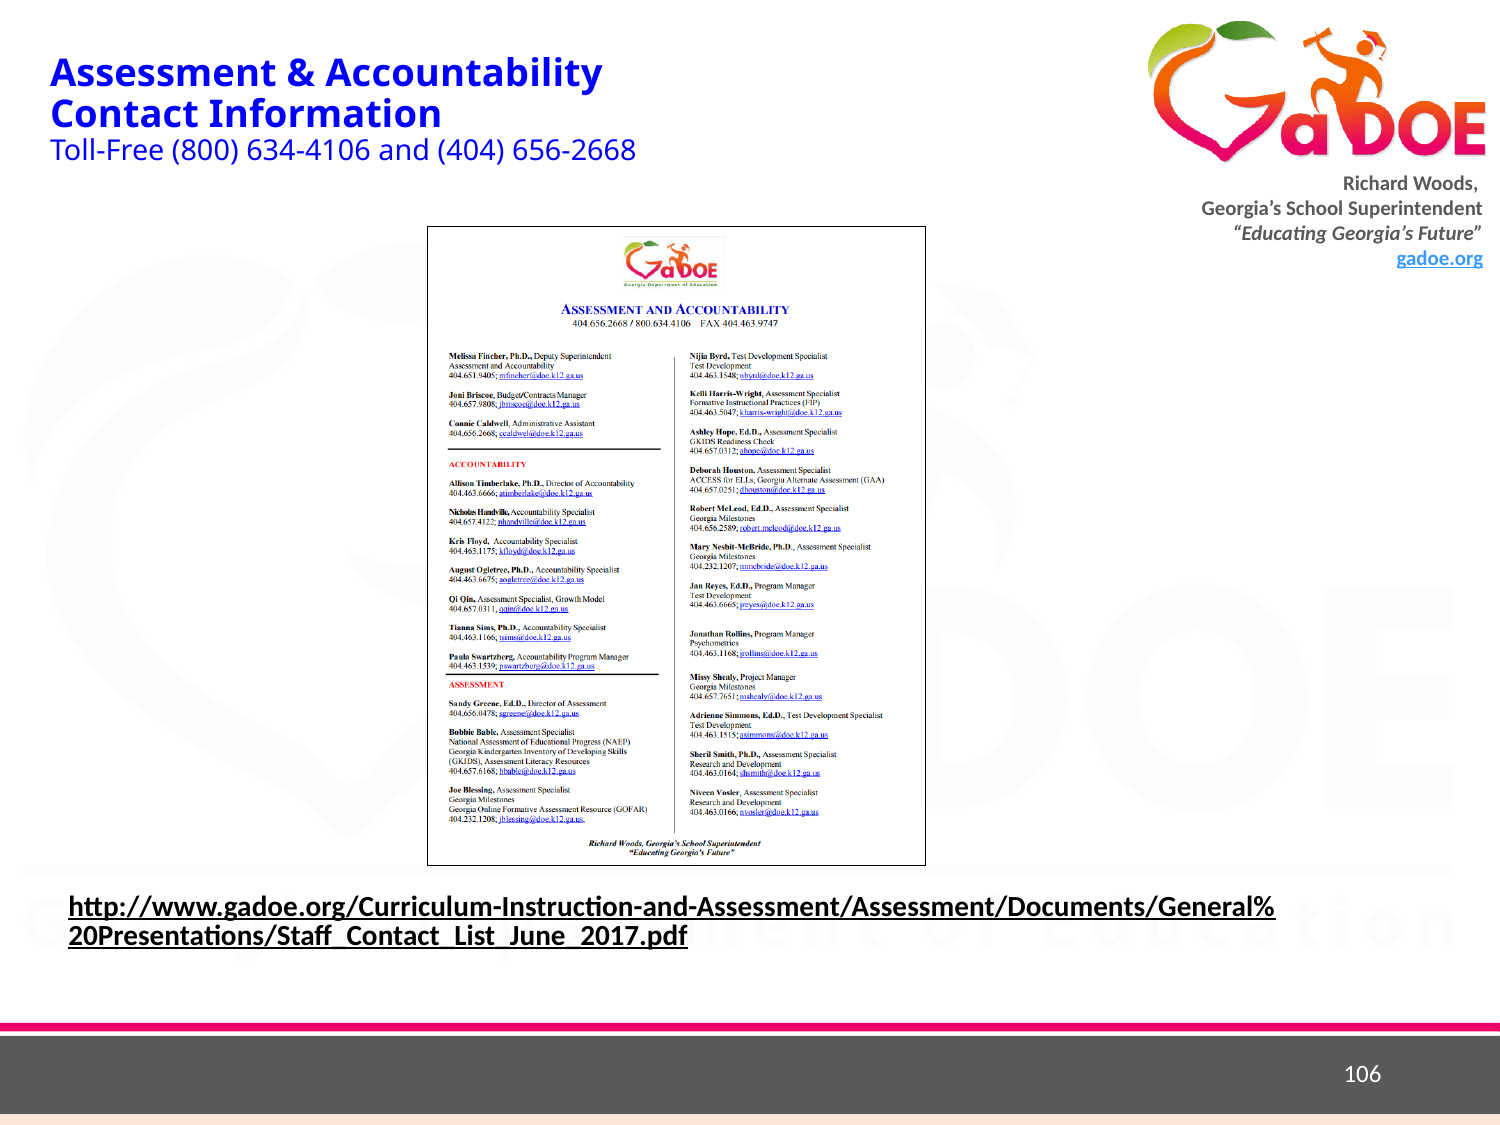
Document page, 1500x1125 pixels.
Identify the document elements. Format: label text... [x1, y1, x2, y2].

text_box http://www.gadoe.org/Curriculum-Instruction-and-Assessment/Assessment/Documents/General%20Presentations/Staff_Contact_List_June_2017.pdf [53, 879, 1300, 965]
picture [1135, 8, 1499, 164]
title Assessment & Accountability Contact Information Toll-Free (800) 634-4106 and (404) 656-2668 [34, 45, 1385, 175]
picture [19, 226, 1473, 980]
slide_number 106 [1059, 1042, 1397, 1103]
